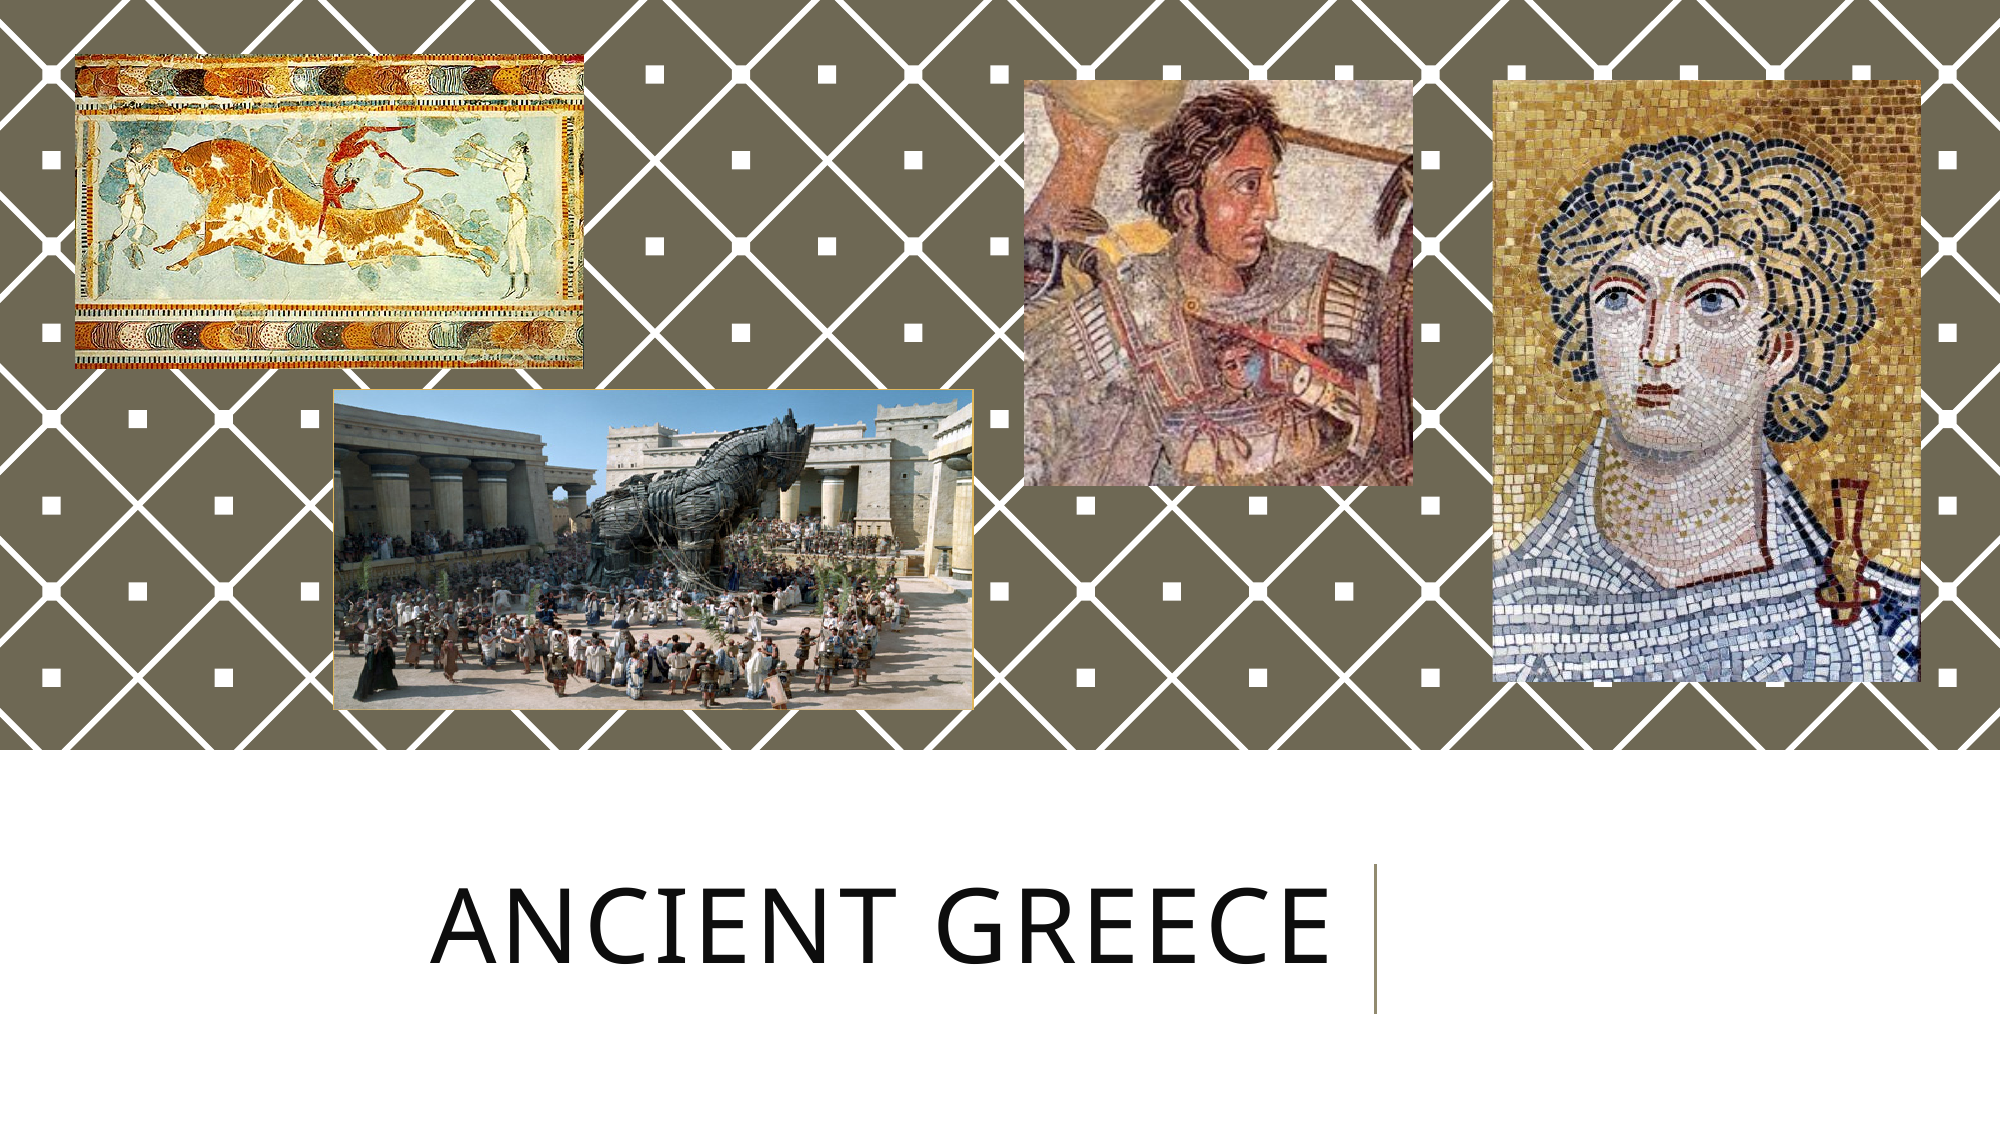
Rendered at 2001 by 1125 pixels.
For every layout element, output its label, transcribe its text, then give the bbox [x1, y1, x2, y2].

title Ancient Greece [75, 813, 1350, 1054]
picture [333, 389, 975, 711]
picture [1492, 80, 1922, 682]
picture [74, 54, 585, 369]
picture [1024, 80, 1413, 487]
